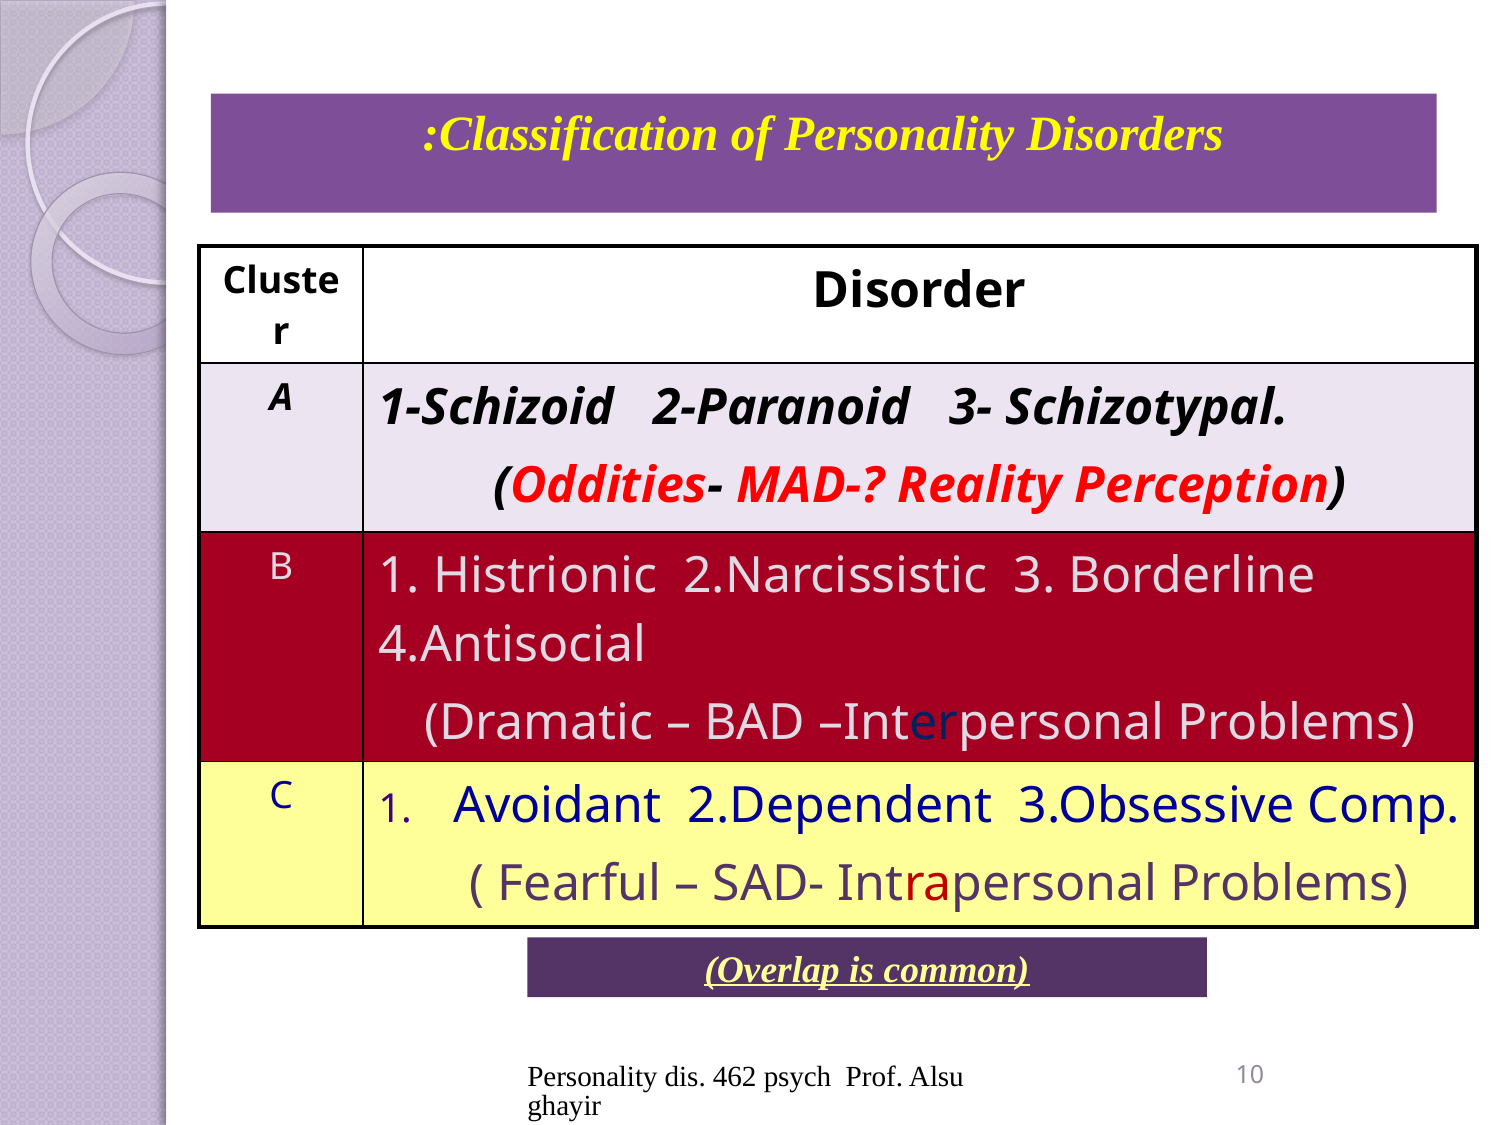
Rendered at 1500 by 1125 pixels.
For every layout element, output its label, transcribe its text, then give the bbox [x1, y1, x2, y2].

slide_number 10 [1074, 1025, 1425, 1100]
table_header Cluster [201, 248, 362, 362]
title Classification of Personality Disorders: [210, 93, 1437, 213]
table_cell 1-Schizoid 2-Paranoid 3- Schizotypal. (Oddities- MAD-? Reality Perception) [364, 364, 1474, 531]
table_header Disorder [364, 248, 1474, 362]
table_cell C [201, 762, 362, 925]
table_cell Avoidant 2.Dependent 3.Obsessive Comp. ( Fearful – SAD- Intrapersonal Problems) [364, 762, 1474, 925]
table_cell A [201, 364, 362, 531]
table_cell 1. Histrionic 2.Narcissistic 3. Borderline 4.Antisocial (Dramatic – BAD –Interpersonal Problems) [364, 533, 1474, 761]
text_box (Overlap is common) [527, 937, 1207, 998]
table_cell B [201, 533, 362, 761]
footer Personality dis. 462 psych Prof. Alsughayir [512, 1025, 988, 1100]
